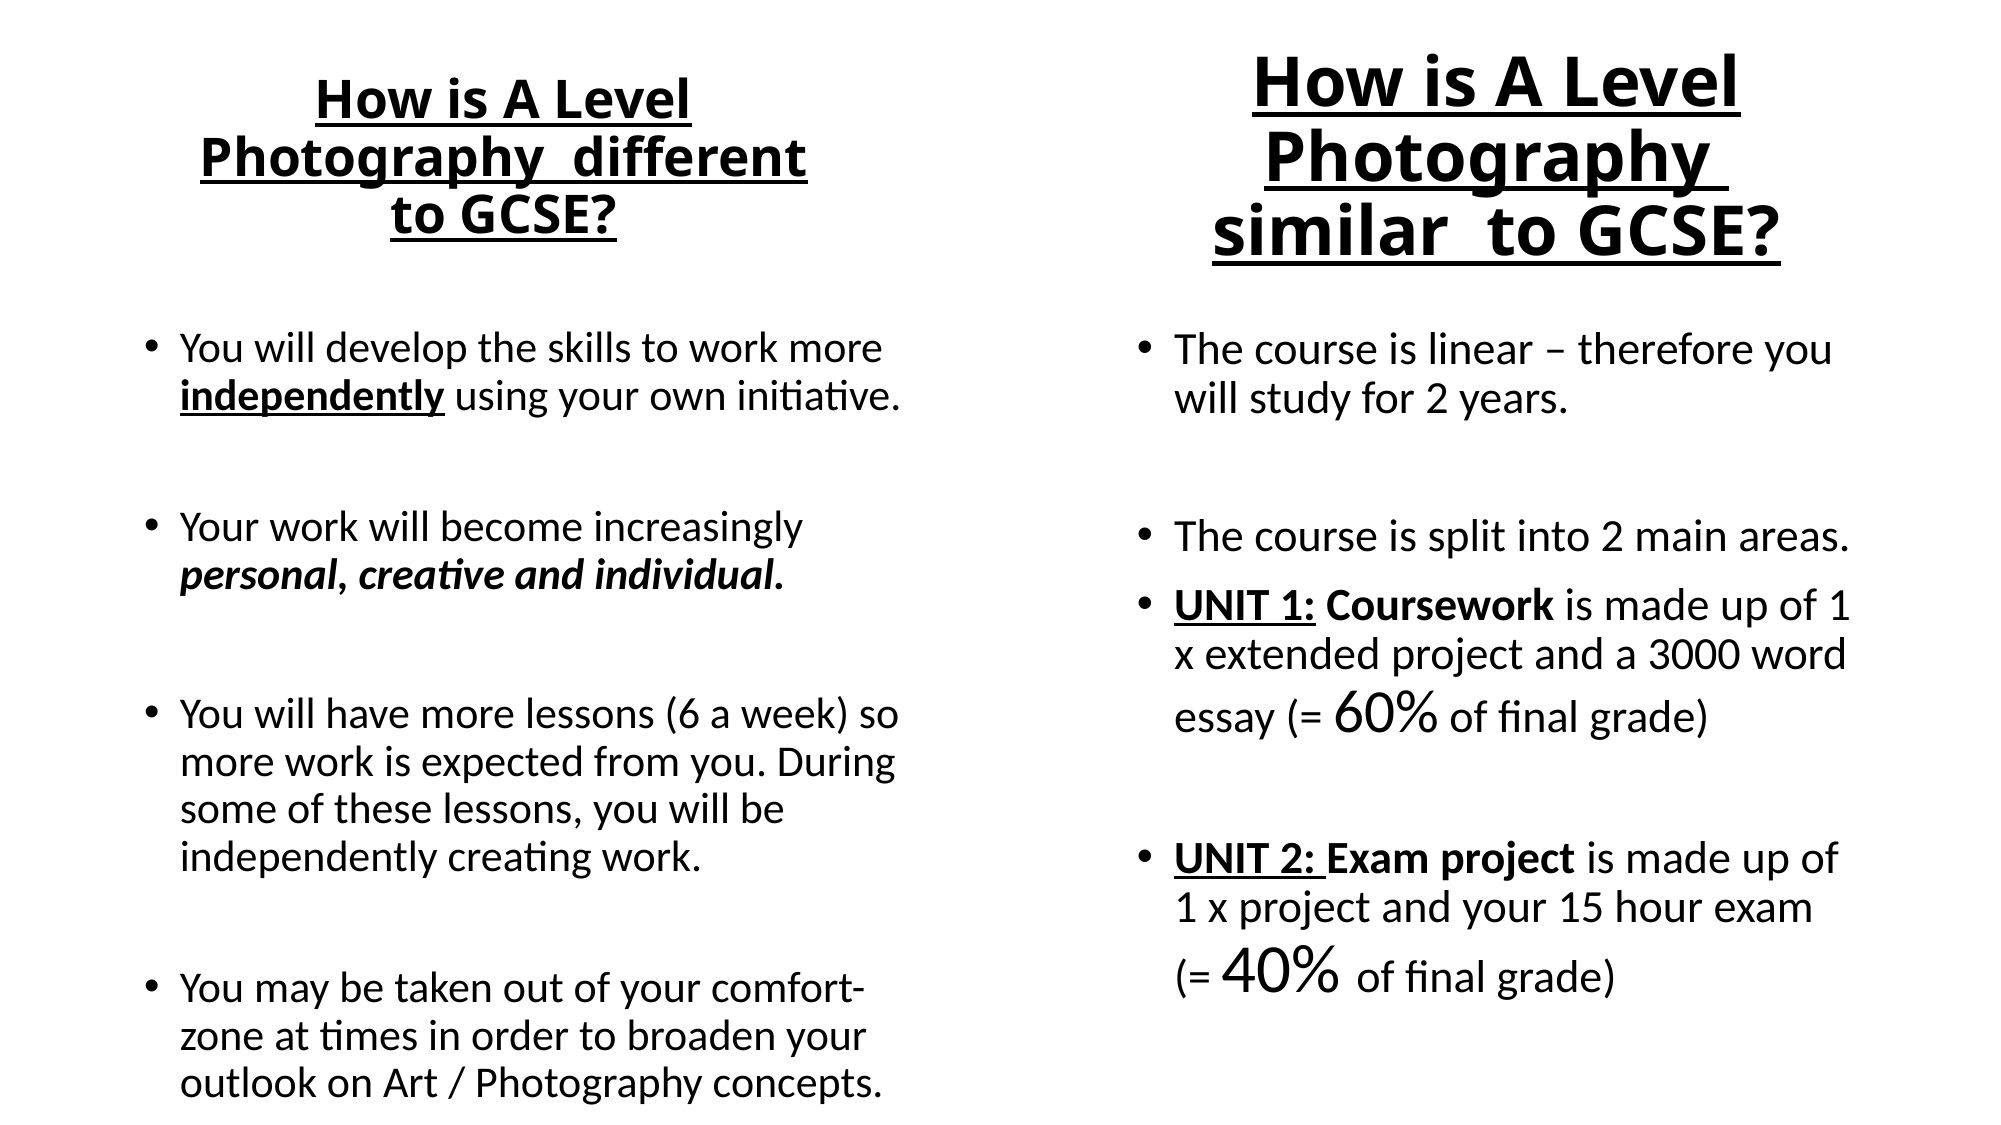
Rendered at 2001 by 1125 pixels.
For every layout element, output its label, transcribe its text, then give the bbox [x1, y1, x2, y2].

list You will develop the skills to work more independently using your own initiative. Your work will become increasingly personal, creative and individual. You will have more lessons (6 a week) so more work is expected from you. During some of these lessons, you will be independently creating work. You may be taken out of your comfort-zone at times in order to broaden your outlook on Art / Photography concepts. [129, 317, 937, 1125]
title How is A Level Photography different to GCSE? [166, 65, 841, 253]
text_box The course is linear – therefore you will study for 2 years. The course is split into 2 main areas. UNIT 1: Coursework is made up of 1 x extended project and a 3000 word essay (= 60% of final grade) UNIT 2: Exam project is made up of 1 x project and your 15 hour exam (= 40% of final grade) [1121, 317, 1871, 1060]
text_box How is A Level Photography similar to GCSE? [1177, 14, 1816, 304]
